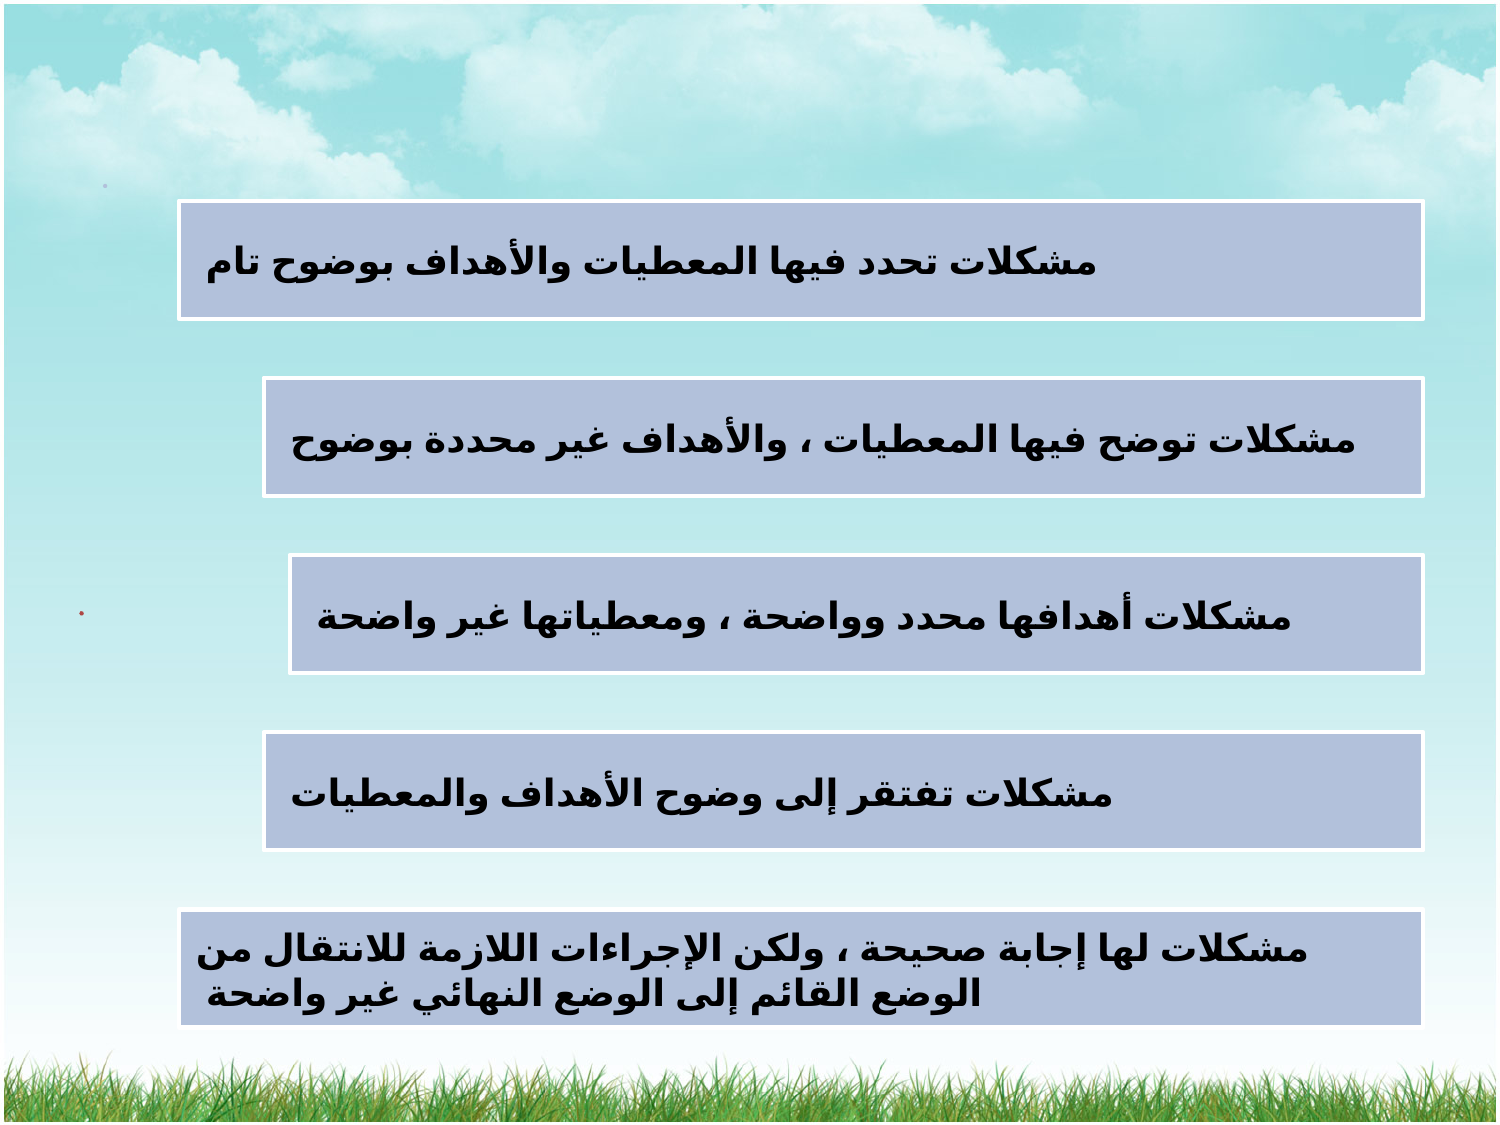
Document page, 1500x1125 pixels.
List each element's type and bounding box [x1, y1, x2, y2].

picture [0, 0, 1500, 1125]
text_box [76, 89, 1424, 1036]
